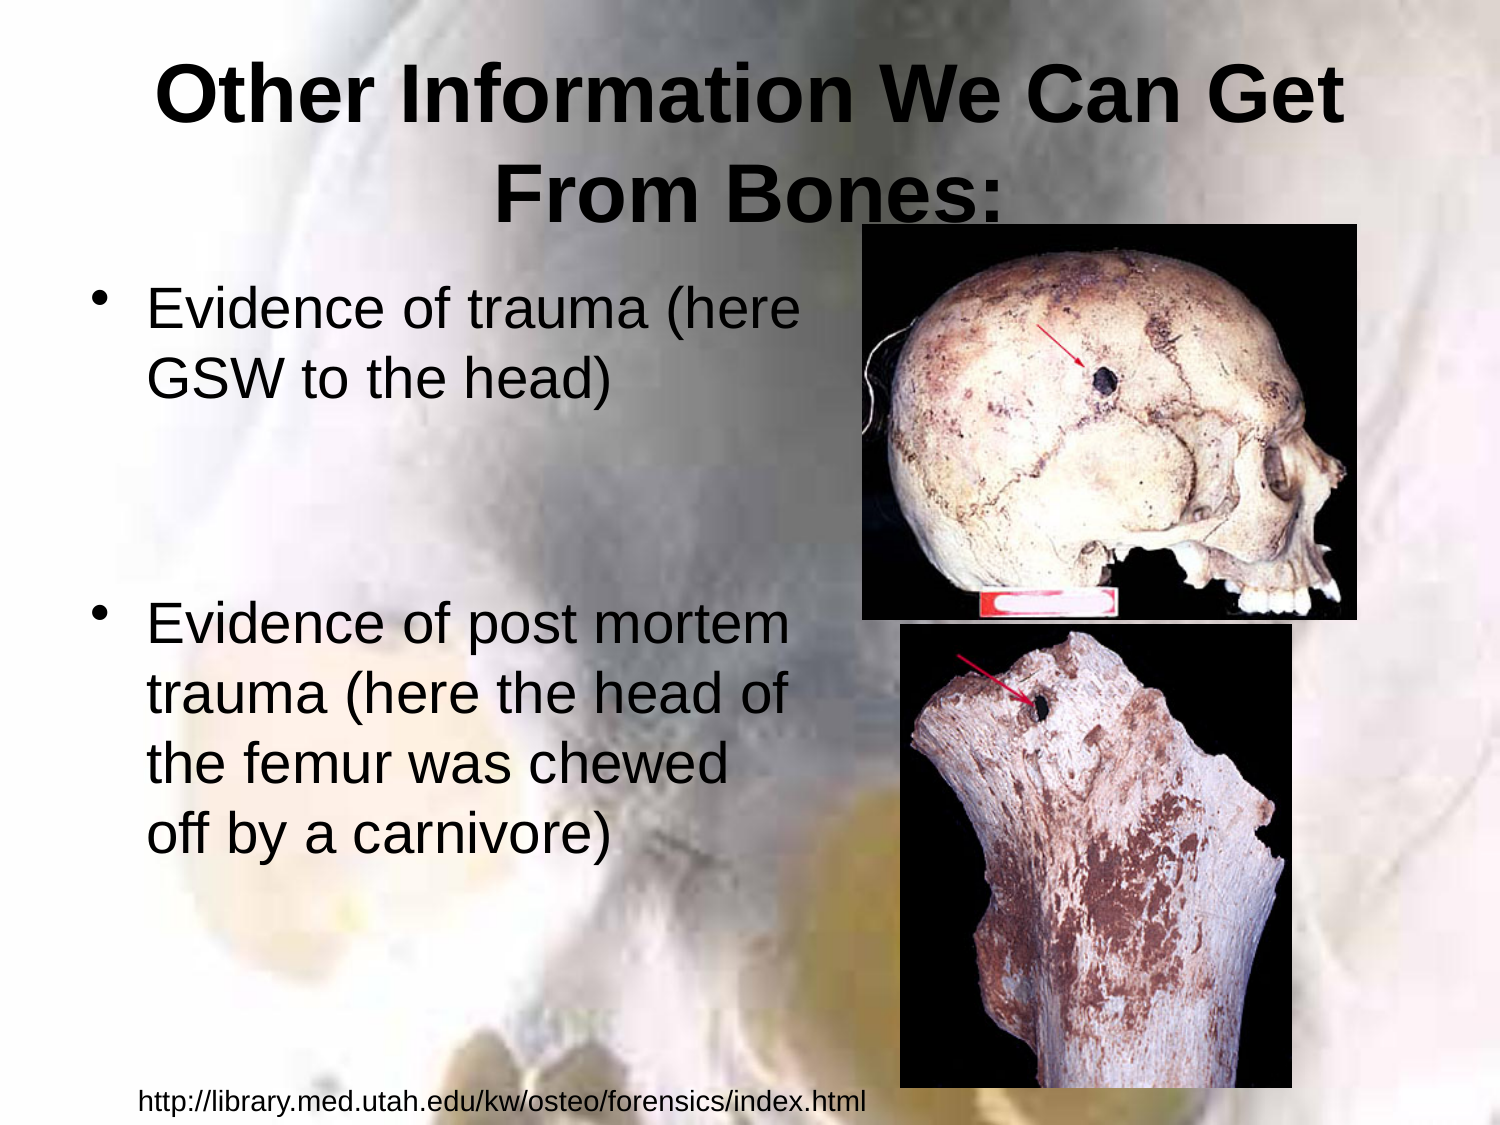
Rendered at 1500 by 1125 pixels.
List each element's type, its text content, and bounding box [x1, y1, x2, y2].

title Other Information We Can Get From Bones: [75, 45, 1425, 233]
list Evidence of trauma (here GSW to the head) Evidence of post mortem trauma (here the head of the femur was chewed off by a carnivore) [75, 262, 825, 1038]
picture [0, 0, 1500, 1125]
text_box http://library.med.utah.edu/kw/osteo/forensics/index.html [123, 1074, 883, 1125]
